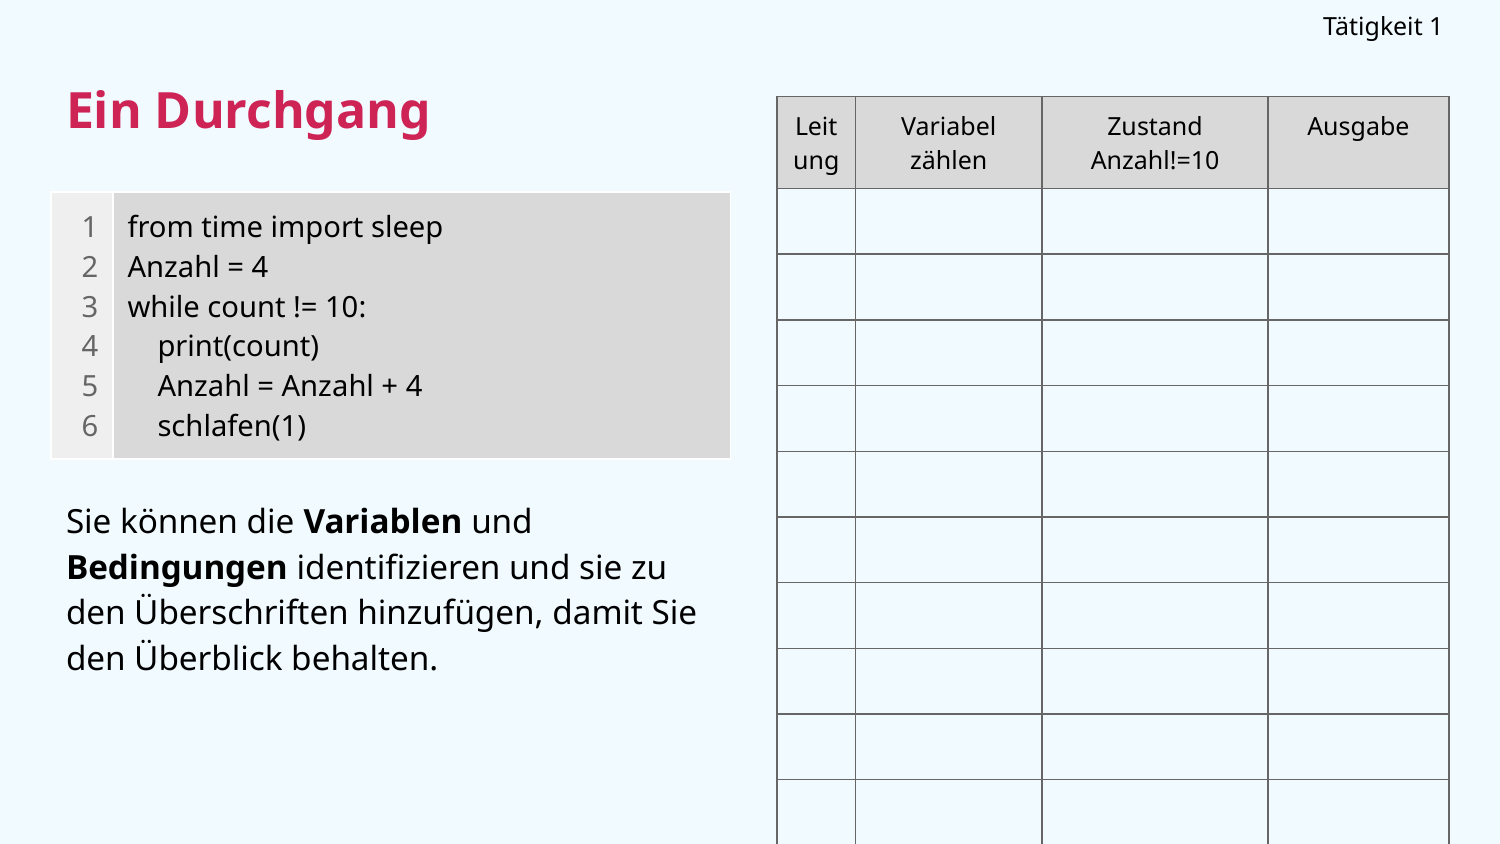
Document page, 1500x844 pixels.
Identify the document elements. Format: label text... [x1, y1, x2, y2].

table_cell [778, 255, 855, 319]
title Ein Durchgang [51, 51, 1449, 166]
table_cell [856, 649, 1041, 713]
table_cell [1043, 189, 1267, 253]
table_cell [1269, 518, 1448, 582]
table_cell [1043, 715, 1267, 779]
table_cell [778, 321, 855, 385]
table_cell [856, 715, 1041, 779]
table_cell [778, 780, 855, 844]
table_header Zustand Anzahl!=10 [1043, 97, 1267, 188]
table_header 1 2 3 4 5 6 [52, 193, 112, 458]
table_cell [1269, 715, 1448, 779]
table_header Leitung [778, 97, 855, 188]
table_cell [1043, 386, 1267, 451]
table_cell [1269, 321, 1448, 385]
subtitle Tätigkeit 1 [1122, 0, 1444, 52]
table_cell [1269, 189, 1448, 253]
table_header Variabel zählen [856, 97, 1041, 188]
table_cell [856, 386, 1041, 451]
table_cell [778, 452, 855, 516]
table_cell [1043, 321, 1267, 385]
table_cell [1269, 649, 1448, 713]
table_cell [1269, 452, 1448, 516]
table_cell [856, 189, 1041, 253]
table_cell [1269, 780, 1448, 844]
table_cell [1043, 452, 1267, 516]
table_cell [1043, 518, 1267, 582]
table_cell [778, 386, 855, 451]
table_header from time import sleep Anzahl = 4 while count != 10: print(count) Anzahl = Anzahl + 4 schlafen(1) [114, 193, 730, 458]
list Sie können die Variablen und Bedingungen identifizieren und sie zu den Überschriften hinzufügen, damit Sie den Überblick behalten. [51, 478, 723, 716]
table_cell [856, 583, 1041, 648]
table_cell [1269, 386, 1448, 451]
table_cell [1043, 780, 1267, 844]
table_cell [856, 255, 1041, 319]
table_cell [778, 715, 855, 779]
table_cell [778, 583, 855, 648]
table_cell [1269, 583, 1448, 648]
table_cell [856, 321, 1041, 385]
table_cell [778, 649, 855, 713]
table_cell [1043, 583, 1267, 648]
table_cell [1269, 255, 1448, 319]
table_cell [778, 189, 855, 253]
table_cell [1043, 255, 1267, 319]
table_cell [856, 518, 1041, 582]
table_cell [1043, 649, 1267, 713]
table_cell [856, 780, 1041, 844]
table_header Ausgabe [1269, 97, 1448, 188]
table_cell [856, 452, 1041, 516]
table_cell [778, 518, 855, 582]
